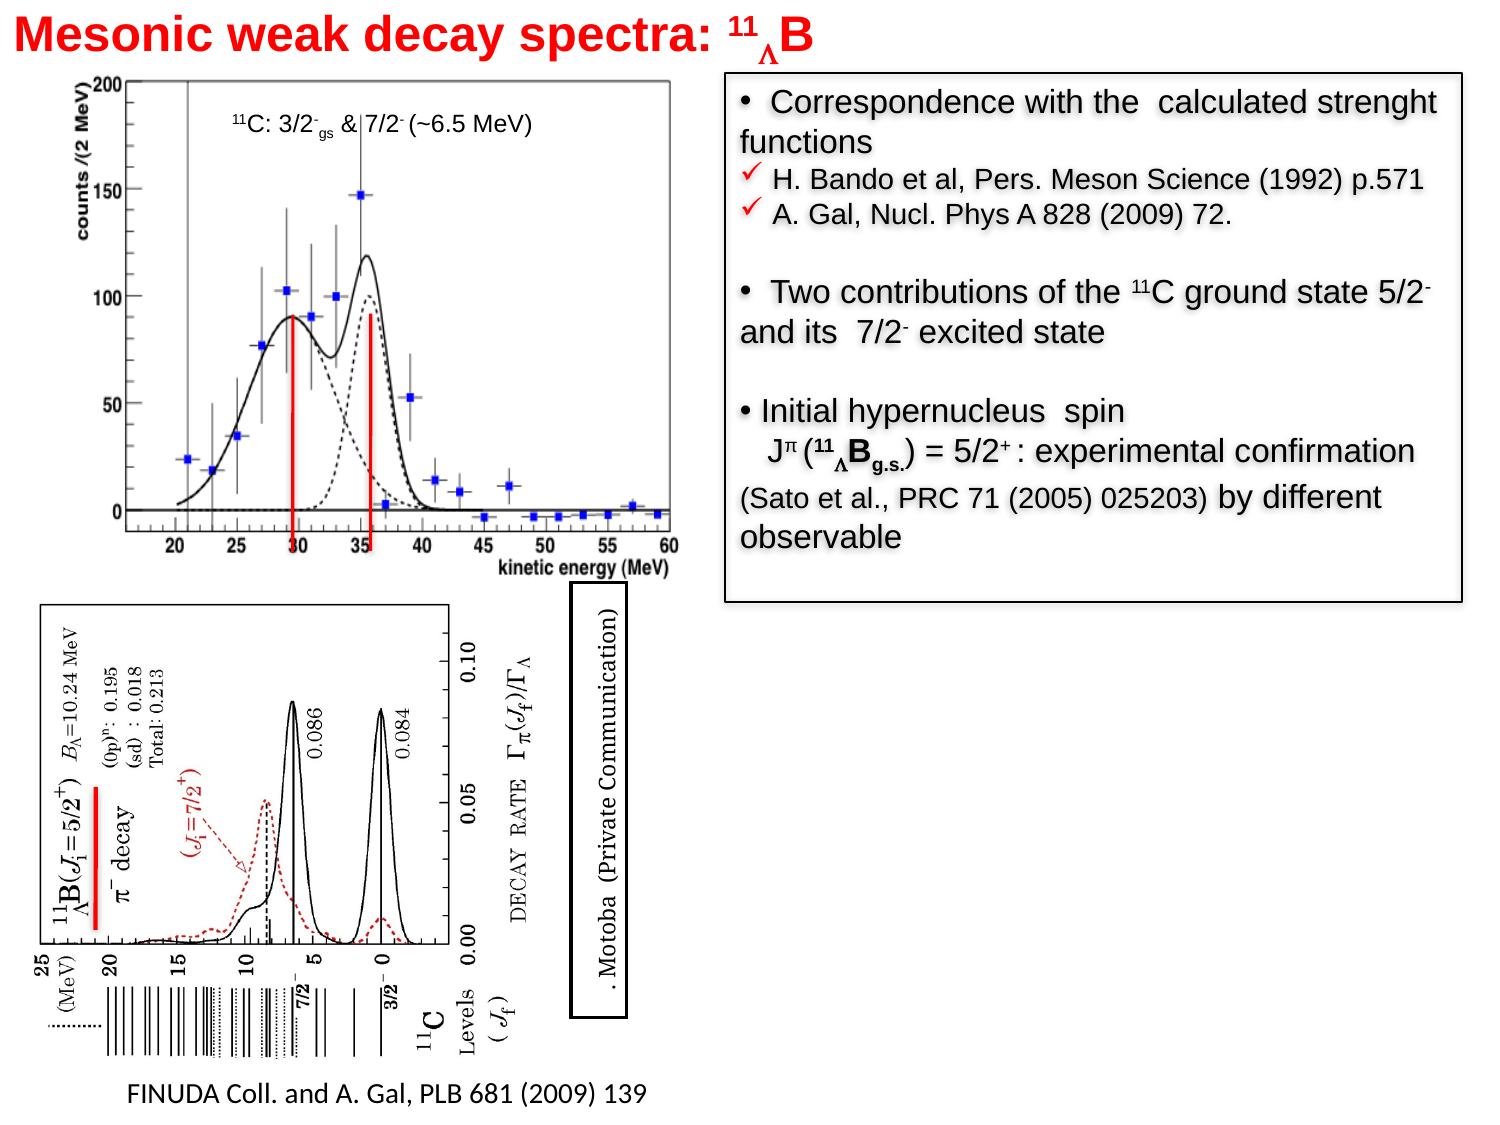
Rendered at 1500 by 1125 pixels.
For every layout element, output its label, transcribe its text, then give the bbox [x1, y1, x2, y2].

text_box Correspondence with the calculated strenght functions H. Bando et al, Pers. Meson Science (1992) p.571 A. Gal, Nucl. Phys A 828 (2009) 72. Two contributions of the 11C ground state 5/2- and its 7/2- excited state Initial hypernucleus spin Jπ (11LBg.s.) = 5/2+ : experimental confirmation (Sato et al., PRC 71 (2005) 025203) by different observable [724, 72, 1463, 603]
text_box Mesonic weak decay spectra: 11LB [0, 0, 860, 81]
text_box FINUDA Coll. and A. Gal, PLB 681 (2009) 139 [112, 1067, 727, 1117]
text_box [22, 599, 626, 1061]
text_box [58, 26, 738, 588]
